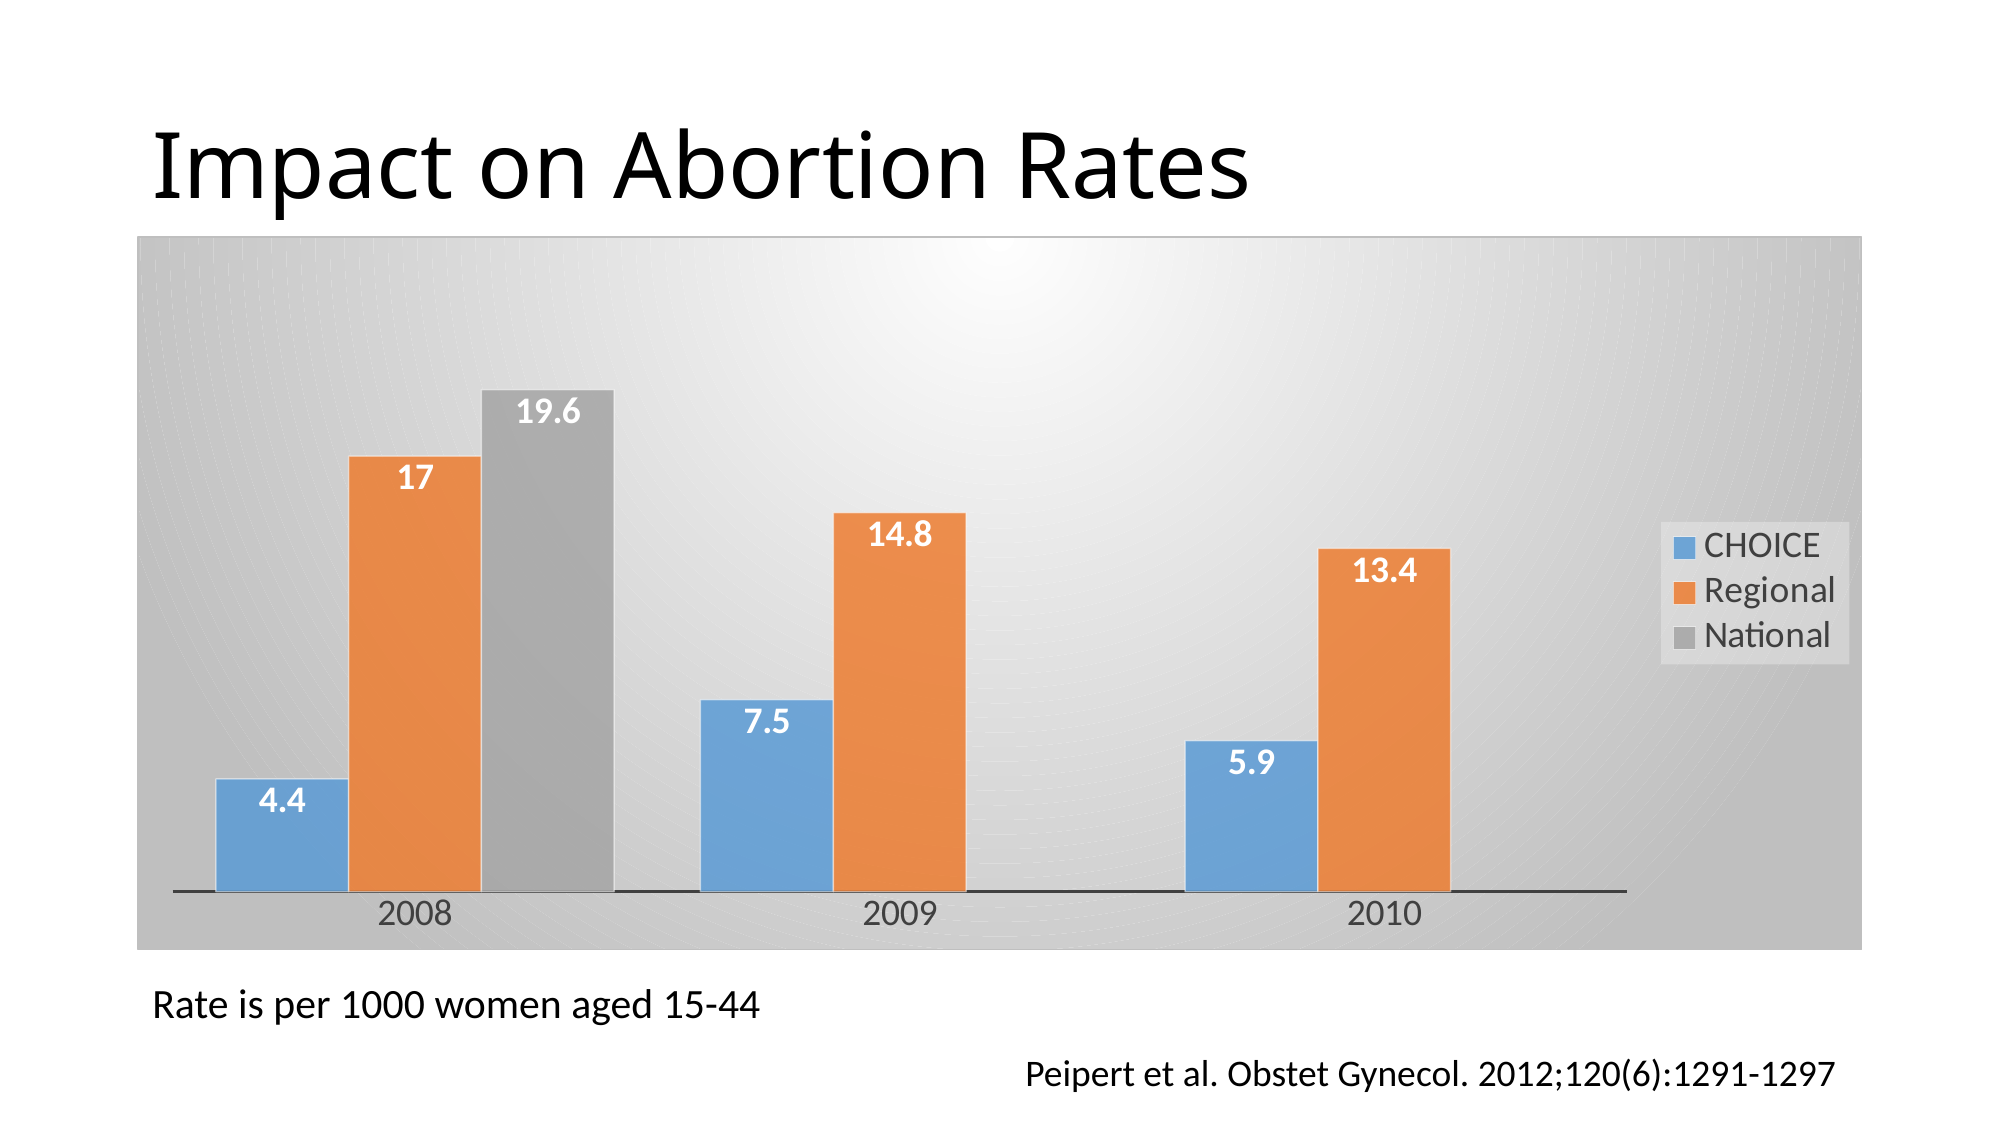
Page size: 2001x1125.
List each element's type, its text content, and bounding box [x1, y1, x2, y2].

text_box Rate is per 1000 women aged 15-44 [137, 969, 788, 1035]
text_box Peipert et al. Obstet Gynecol. 2012;120(6):1291-1297 [1010, 1042, 1863, 1102]
chart [137, 236, 1863, 951]
title Impact on Abortion Rates [137, 59, 1863, 236]
